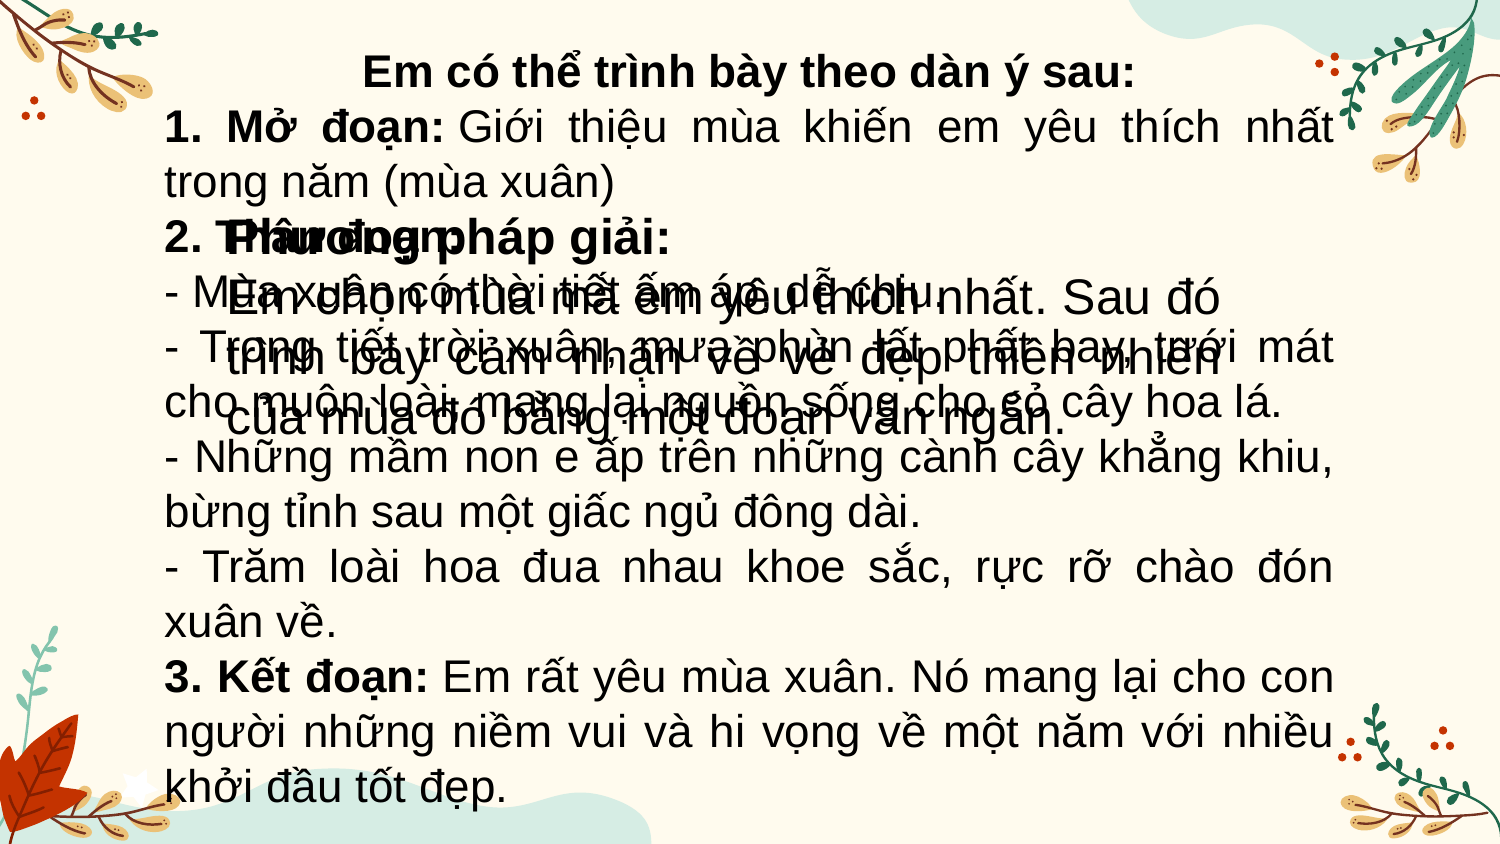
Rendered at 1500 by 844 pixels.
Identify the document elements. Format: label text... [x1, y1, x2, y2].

text_box Em có thể trình bày theo dàn ý sau: 1. Mở đoạn: Giới thiệu mùa khiến em yêu thích nhất trong năm (mùa xuân) 2. Thân đoạn: - Mùa xuân có thời tiết ấm áp, dễ chịu. - Trong tiết trời xuân, mưa phùn lất phất bay, tưới mát cho muôn loài, mang lại nguồn sống cho cỏ cây hoa lá. - Những mầm non e ấp trên những cành cây khẳng khiu, bừng tỉnh sau một giấc ngủ đông dài. - Trăm loài hoa đua nhau khoe sắc, rực rỡ chào đón xuân về. 3. Kết đoạn: Em rất yêu mùa xuân. Nó mang lại cho con người những niềm vui và hi vọng về một năm với nhiều khởi đầu tốt đẹp. [149, 34, 1350, 820]
